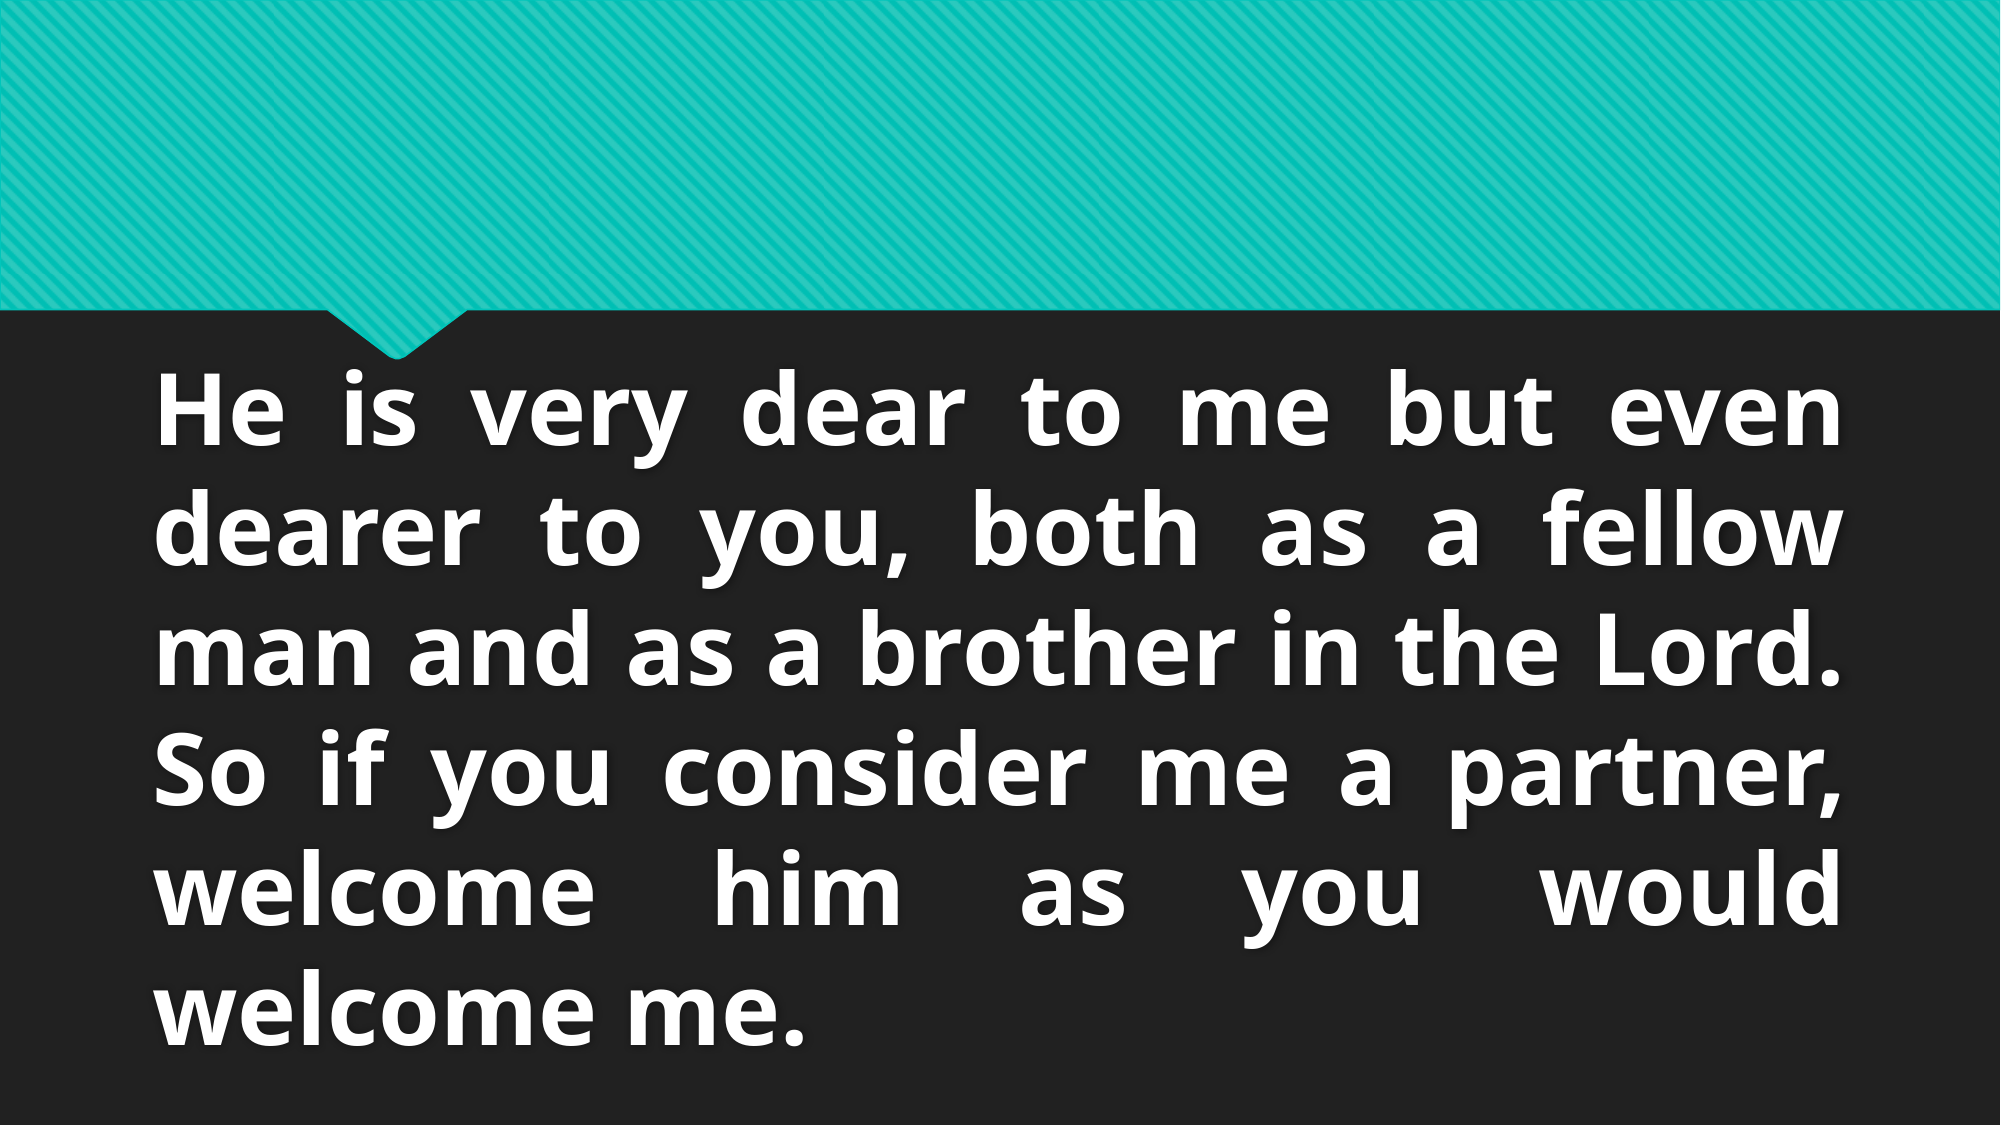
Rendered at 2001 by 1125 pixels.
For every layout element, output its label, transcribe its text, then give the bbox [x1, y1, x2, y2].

list He is very dear to me but even dearer to you, both as a fellow man and as a brother in the Lord. So if you consider me a partner, welcome him as you would welcome me. [137, 422, 1863, 989]
